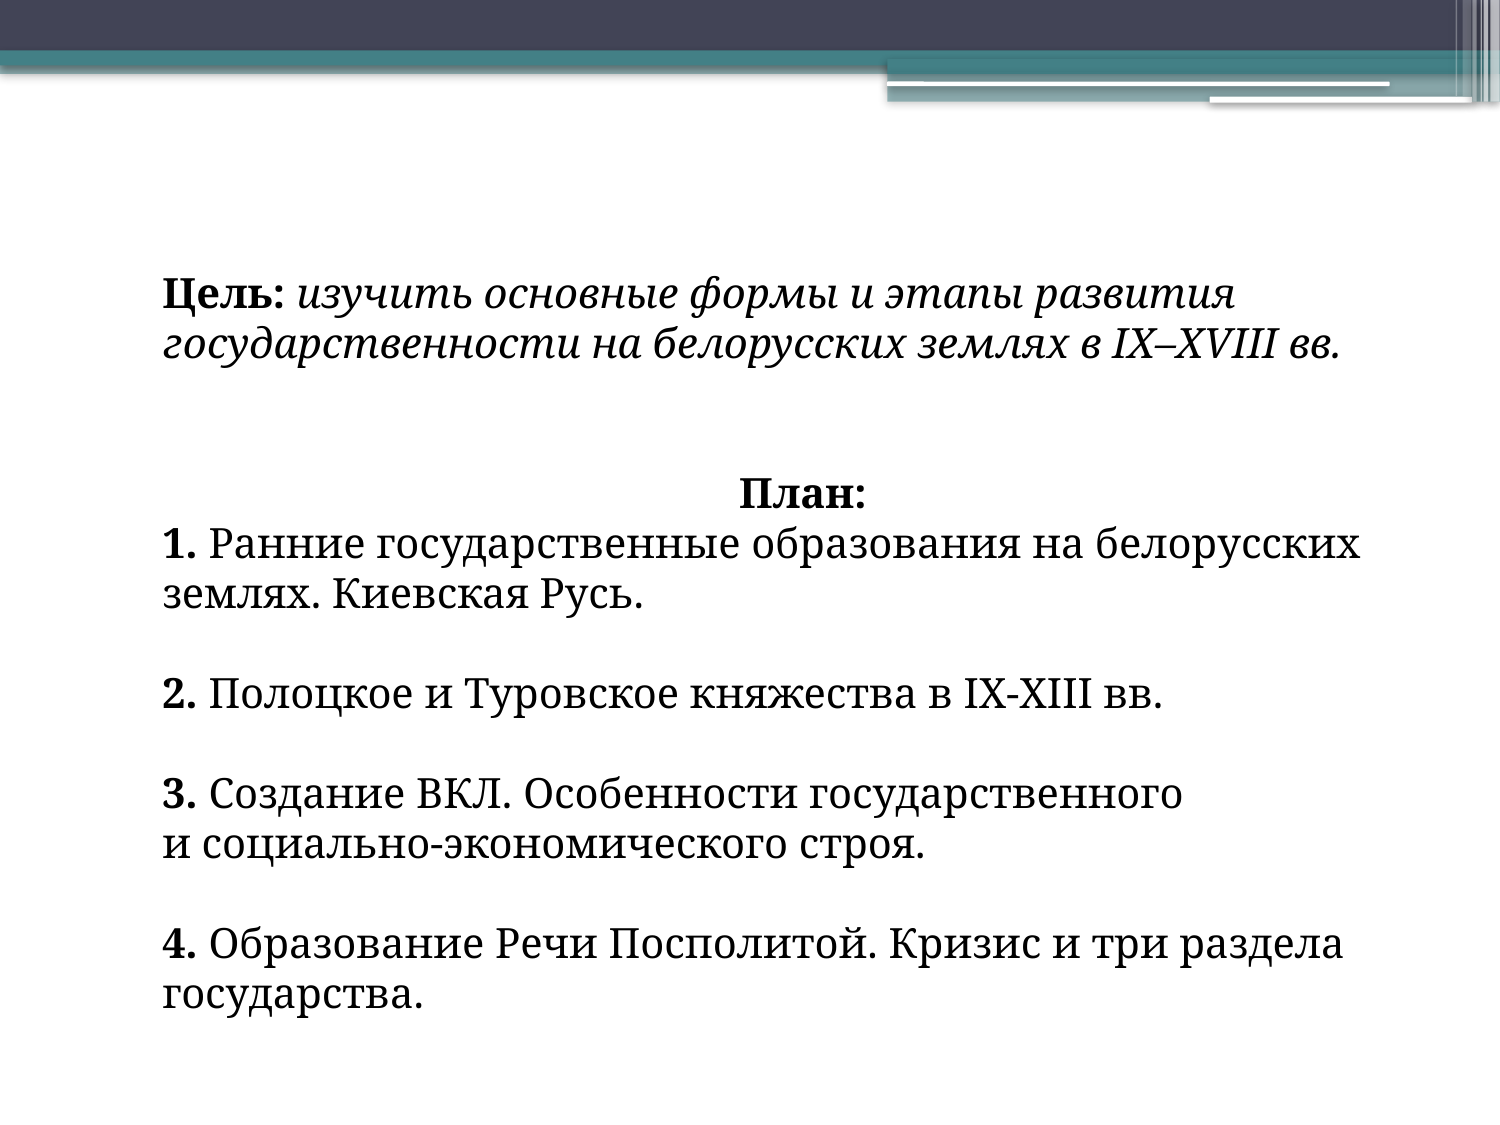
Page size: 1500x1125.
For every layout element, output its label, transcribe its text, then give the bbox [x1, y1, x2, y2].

text_box Цель: изучить основные формы и этапы развития государственности на белорусских землях в IX–XVIII вв. План: 1. Ранние государственные образования на белорусских землях. Киевская Русь. 2. Полоцкое и Туровское княжества в IX-XIII вв. 3. Создание ВКЛ. Особенности государственного и социально-экономического строя. 4. Образование Речи Посполитой. Кризис и три раздела государства. [147, 259, 1459, 1025]
